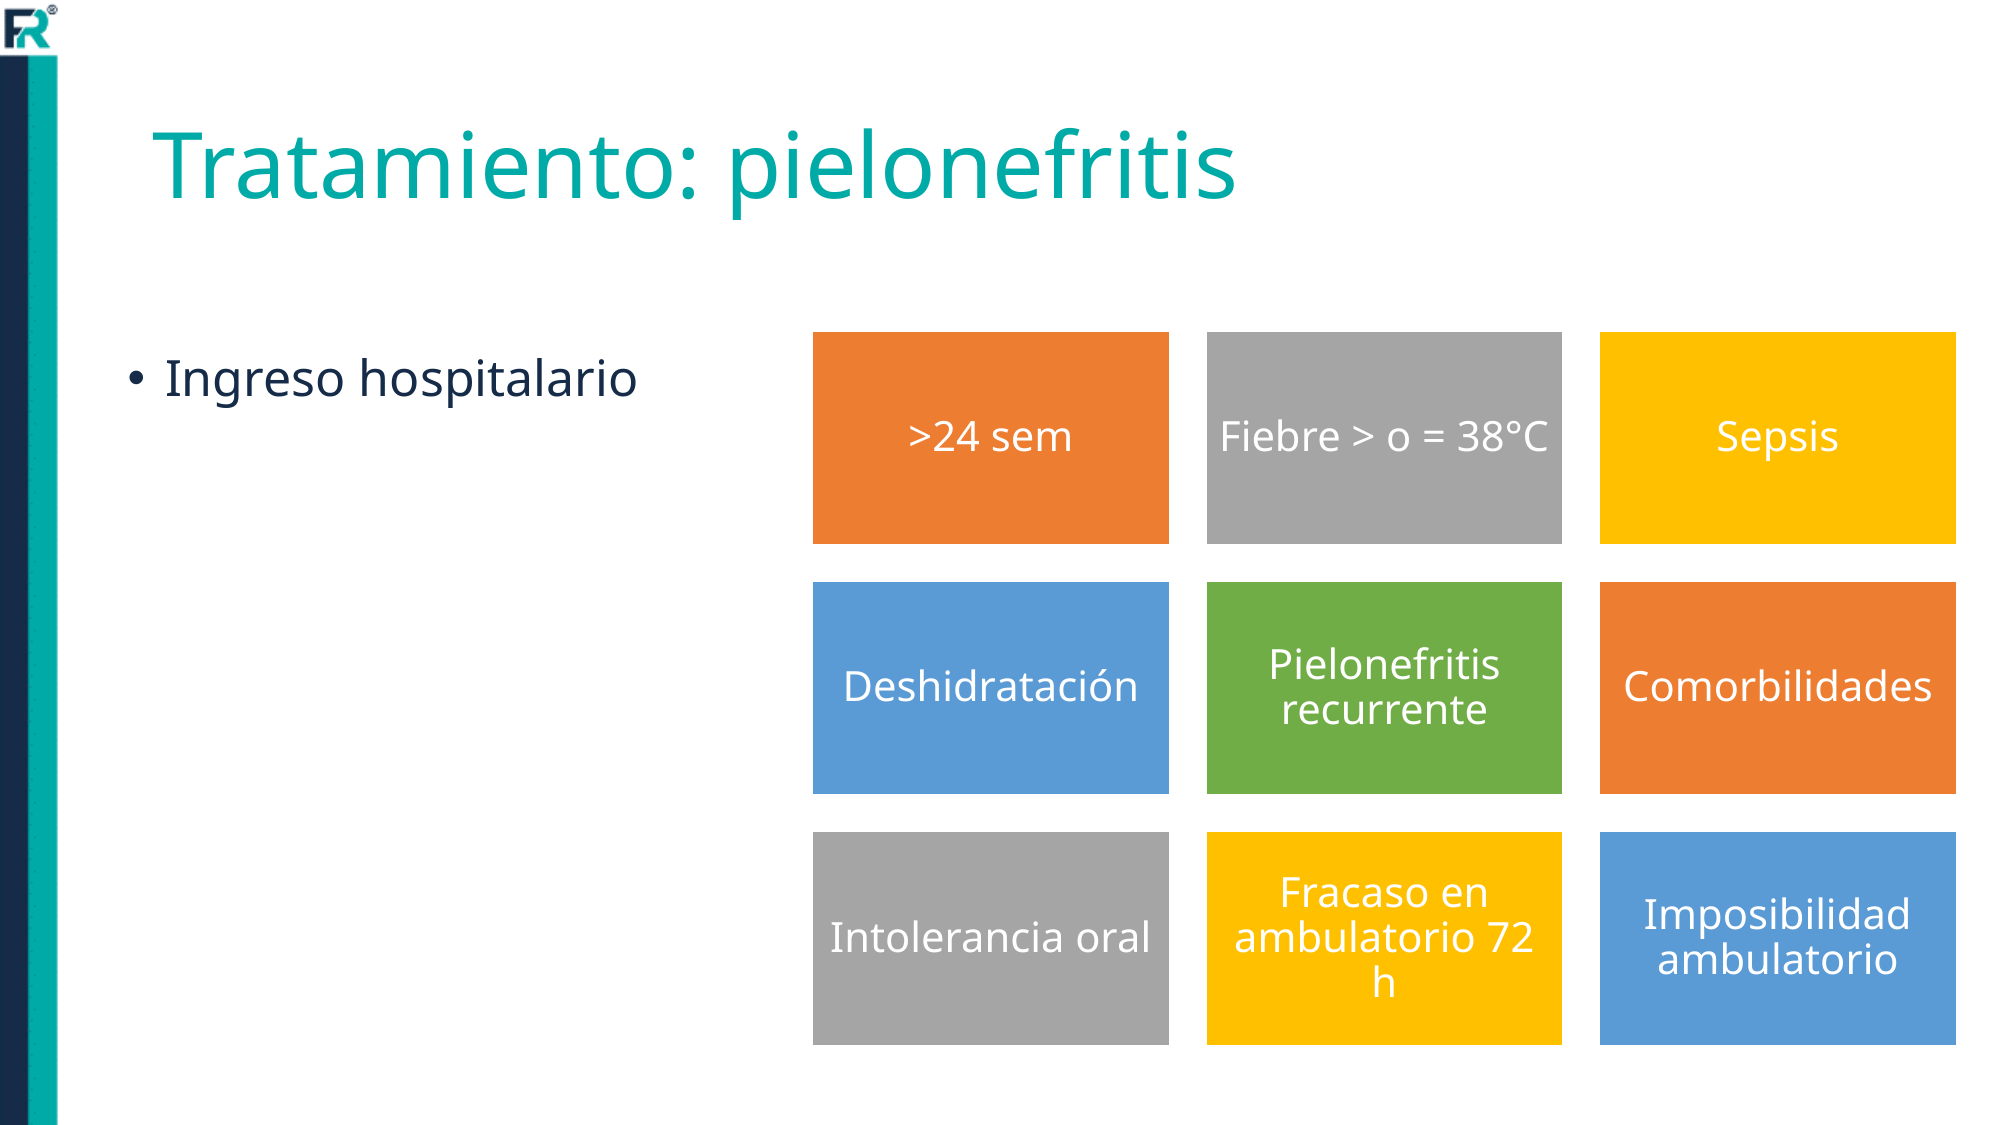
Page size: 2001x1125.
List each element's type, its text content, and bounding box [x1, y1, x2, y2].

title Tratamiento: pielonefritis [137, 59, 1863, 278]
list Ingreso hospitalario [112, 345, 811, 689]
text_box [811, 277, 1957, 1100]
picture [0, 0, 2001, 1125]
